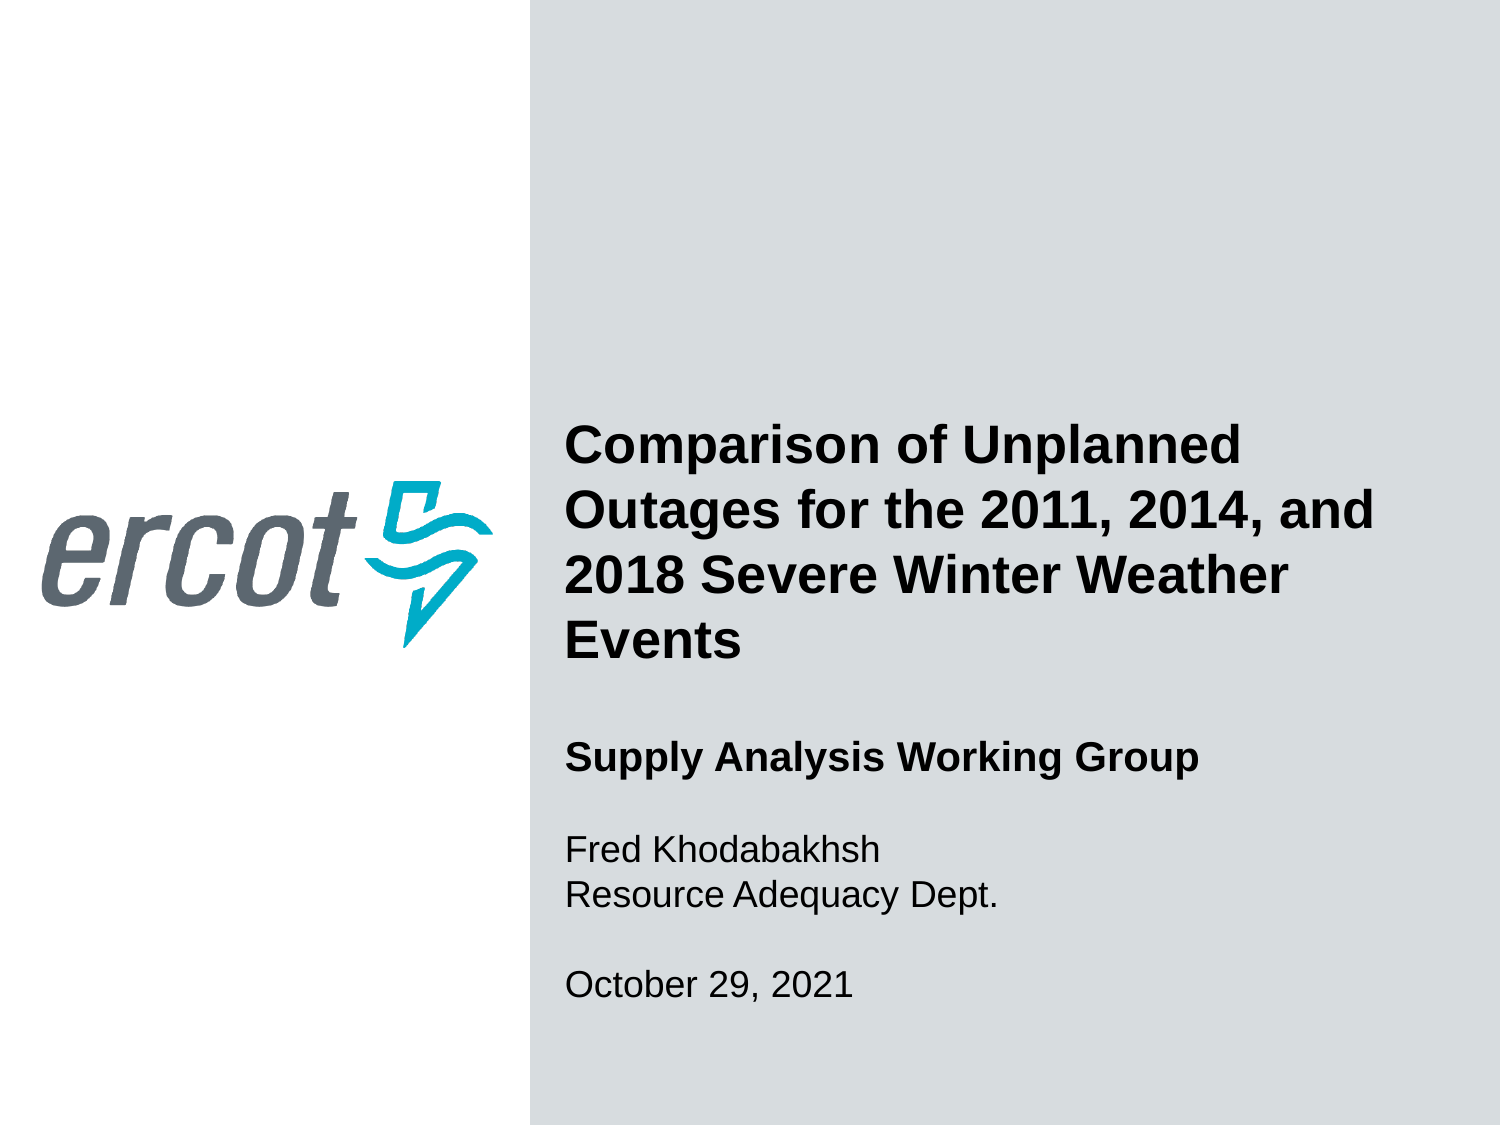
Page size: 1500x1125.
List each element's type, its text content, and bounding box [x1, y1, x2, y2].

picture [32, 471, 501, 654]
text_box Comparison of Unplanned Outages for the 2011, 2014, and 2018 Severe Winter Weather Events Supply Analysis Working Group Fred Khodabakhsh Resource Adequacy Dept. October 29, 2021 [549, 337, 1477, 1013]
